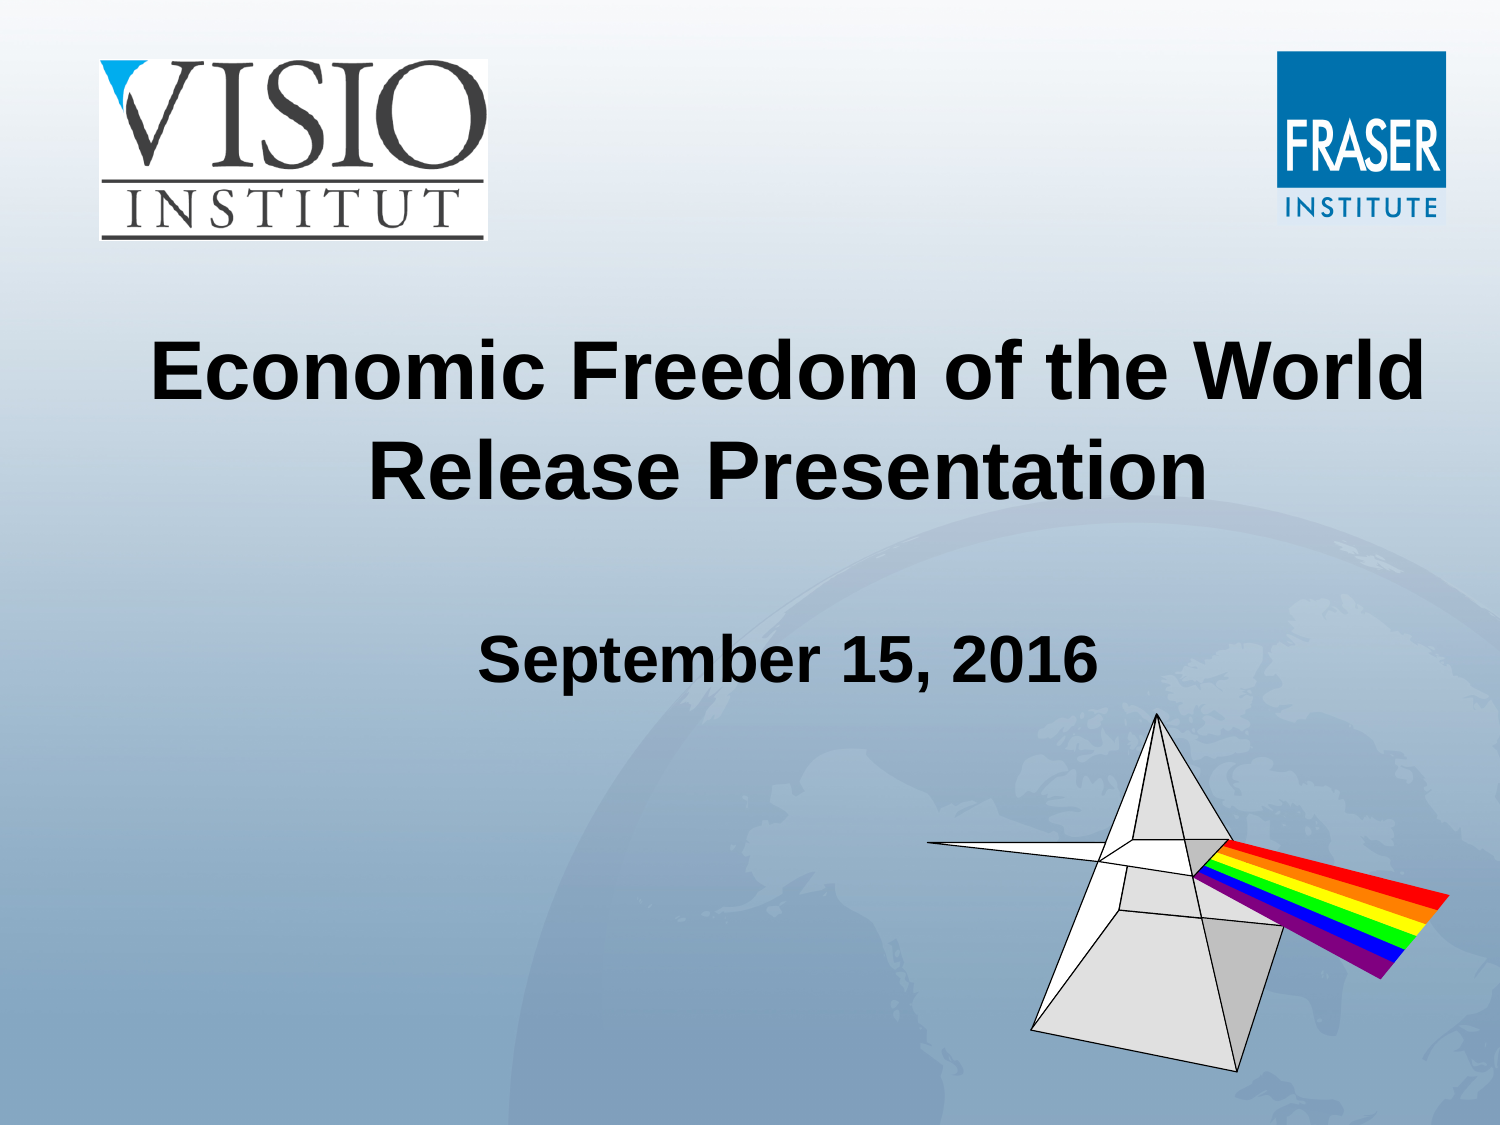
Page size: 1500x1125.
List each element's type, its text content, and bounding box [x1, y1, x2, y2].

picture [0, 0, 1500, 1125]
title Economic Freedom of the World Release Presentation September 15, 2016 [76, 362, 1500, 550]
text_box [925, 712, 1451, 1075]
